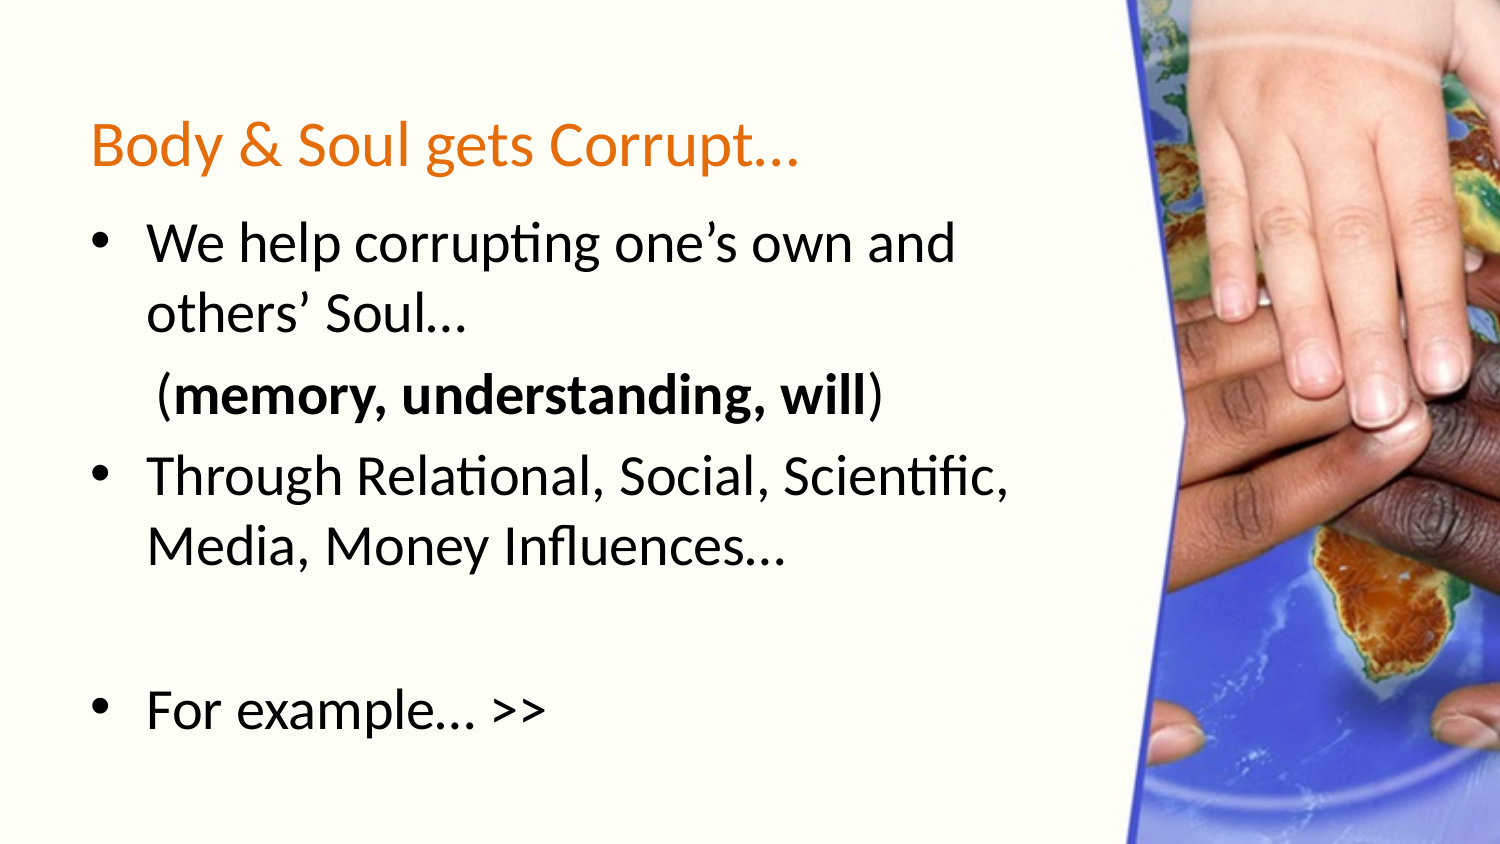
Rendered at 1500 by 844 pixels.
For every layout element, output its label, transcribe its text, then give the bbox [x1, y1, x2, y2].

title Body & Soul gets Corrupt… [75, 93, 1101, 188]
list We help corrupting one’s own and others’ Soul… (memory, understanding, will) Through Relational, Social, Scientific, Media, Money Influences… For example… >> [75, 196, 1101, 773]
picture [0, 0, 1500, 844]
